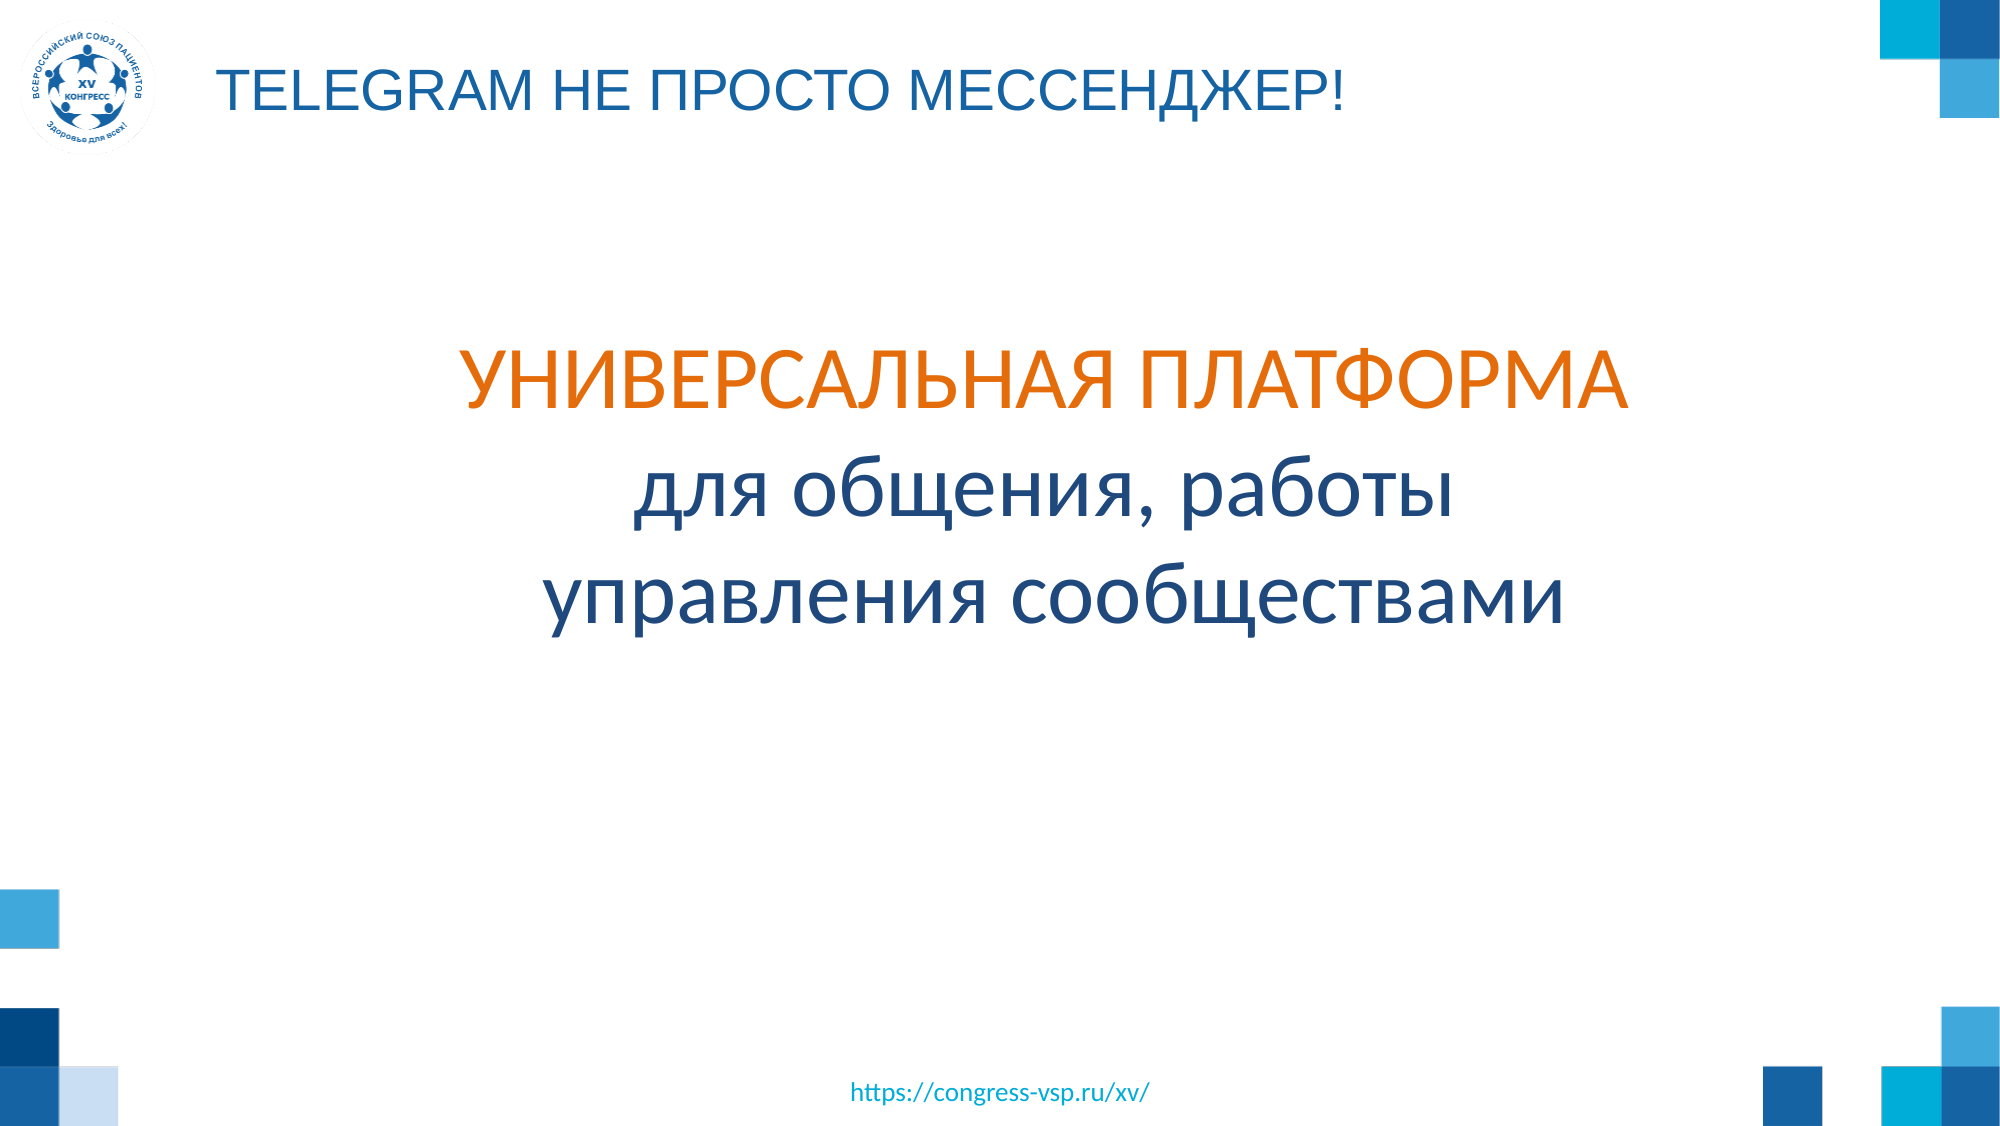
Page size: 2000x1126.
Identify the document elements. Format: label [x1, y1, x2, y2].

text_box [0, 0, 2000, 1126]
